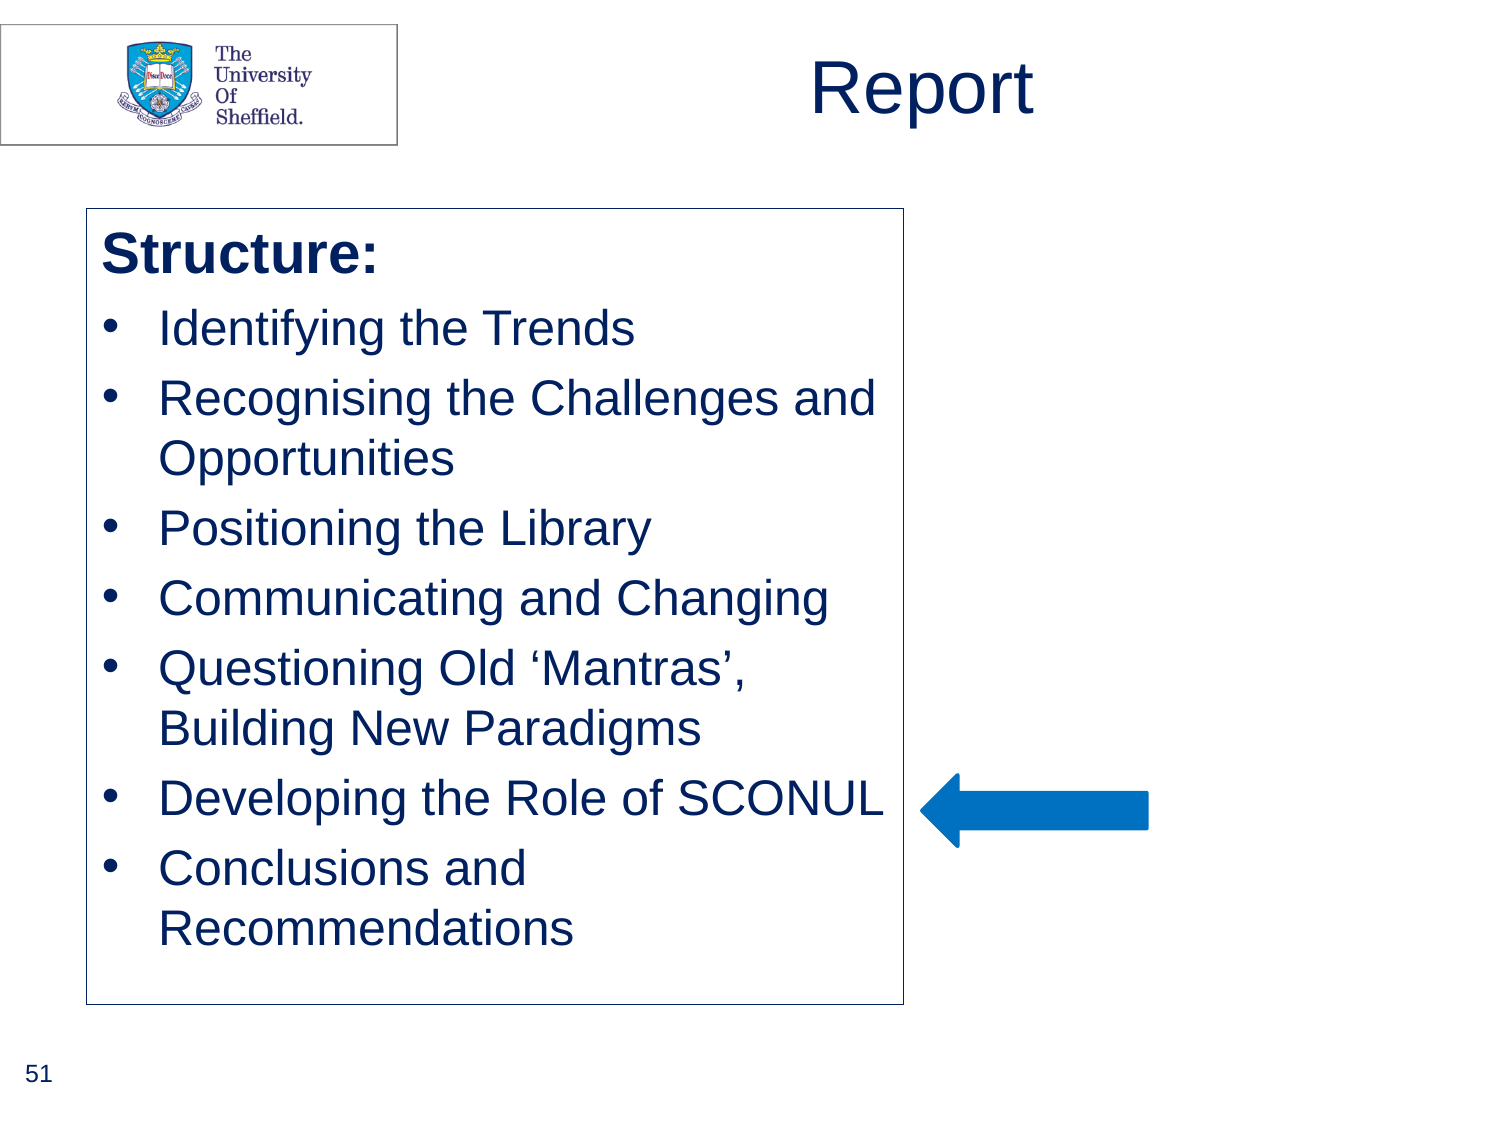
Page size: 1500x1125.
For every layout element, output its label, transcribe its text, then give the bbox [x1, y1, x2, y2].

text_box [920, 773, 1149, 848]
picture [0, 24, 398, 146]
title Report [419, 30, 1425, 146]
slide_number 51 [10, 1042, 361, 1103]
list Structure: Identifying the Trends Recognising the Challenges and Opportunities Positioning the Library Communicating and Changing Questioning Old ‘Mantras’, Building New Paradigms Developing the Role of SCONUL Conclusions and Recommendations [86, 208, 904, 1005]
